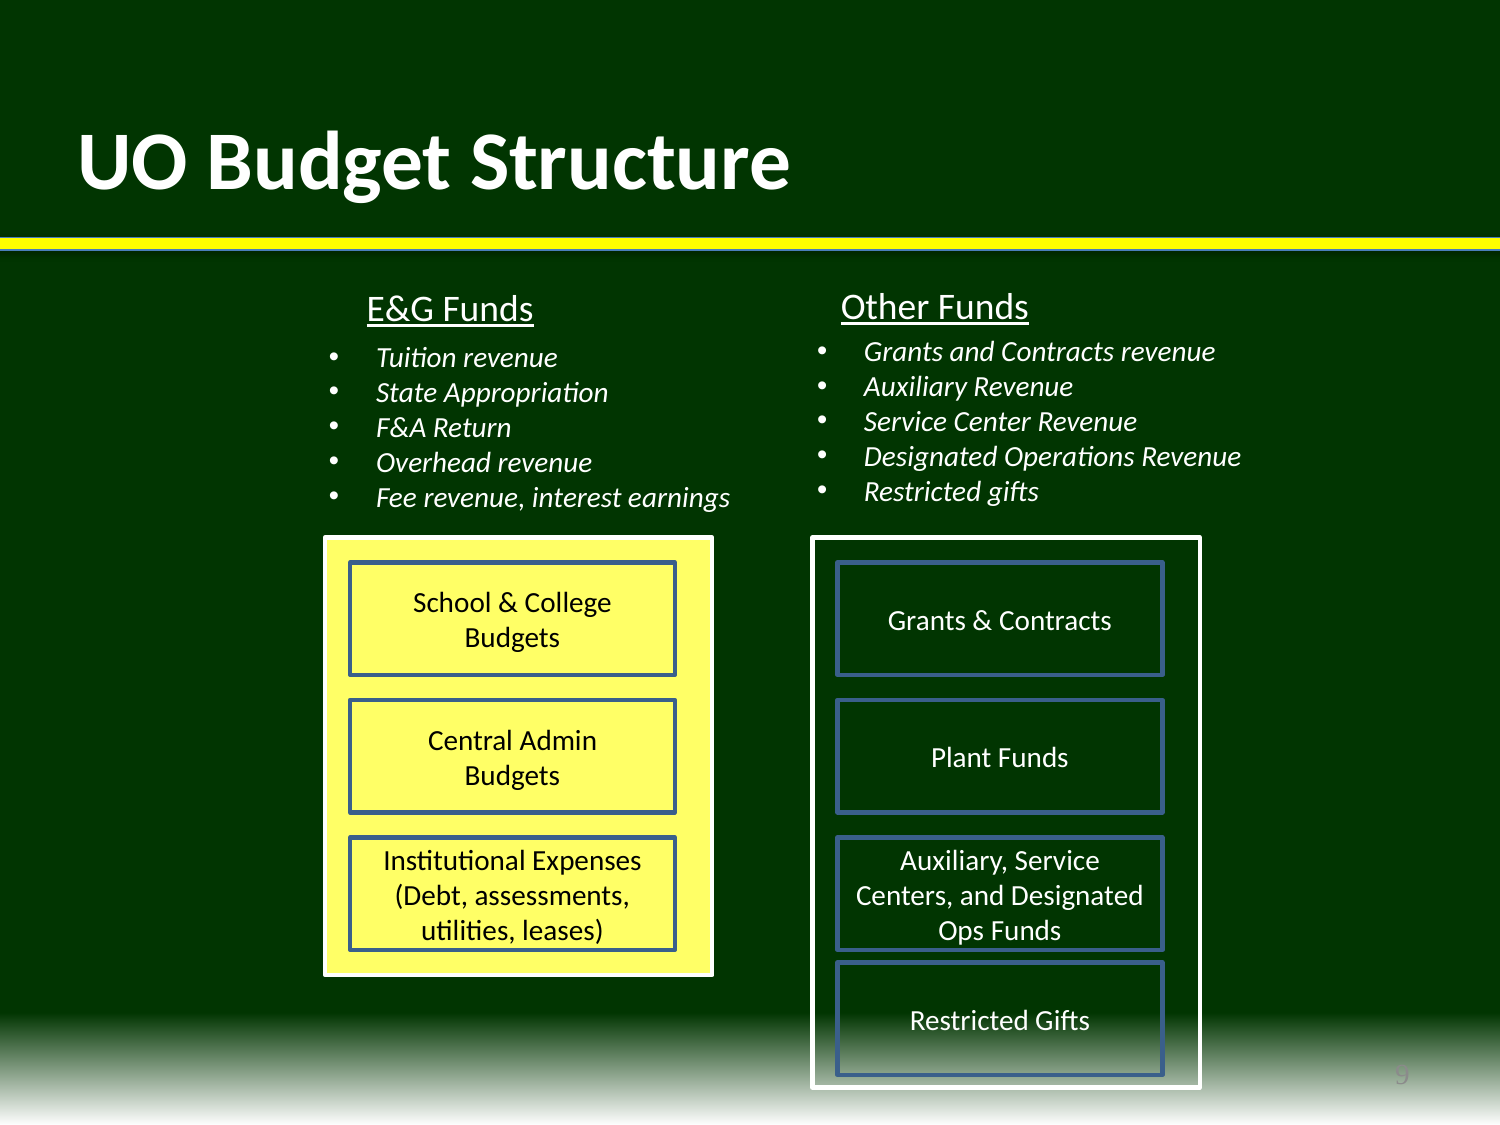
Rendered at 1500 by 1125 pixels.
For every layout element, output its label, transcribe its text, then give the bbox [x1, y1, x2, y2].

text_box Tuition revenue State Appropriation F&A Return Overhead revenue Fee revenue, interest earnings [314, 330, 746, 521]
text_box Plant Funds [835, 698, 1165, 815]
text_box [810, 535, 1202, 1090]
text_box Other Funds [826, 274, 1045, 324]
text_box Grants and Contracts revenue Auxiliary Revenue Service Center Revenue Designated Operations Revenue Restricted gifts [802, 324, 1257, 515]
text_box Grants & Contracts [835, 560, 1165, 677]
slide_number 9 [1074, 1042, 1425, 1103]
text_box E&G Funds [351, 276, 549, 330]
text_box Central Admin Budgets [348, 698, 677, 815]
title UO Budget Structure [62, 62, 1338, 250]
text_box [323, 535, 714, 977]
text_box Auxiliary, Service Centers, and Designated Ops Funds [835, 835, 1165, 952]
text_box Restricted Gifts [835, 960, 1165, 1077]
text_box Institutional Expenses (Debt, assessments, utilities, leases) [348, 835, 677, 952]
text_box School & College Budgets [348, 560, 677, 677]
